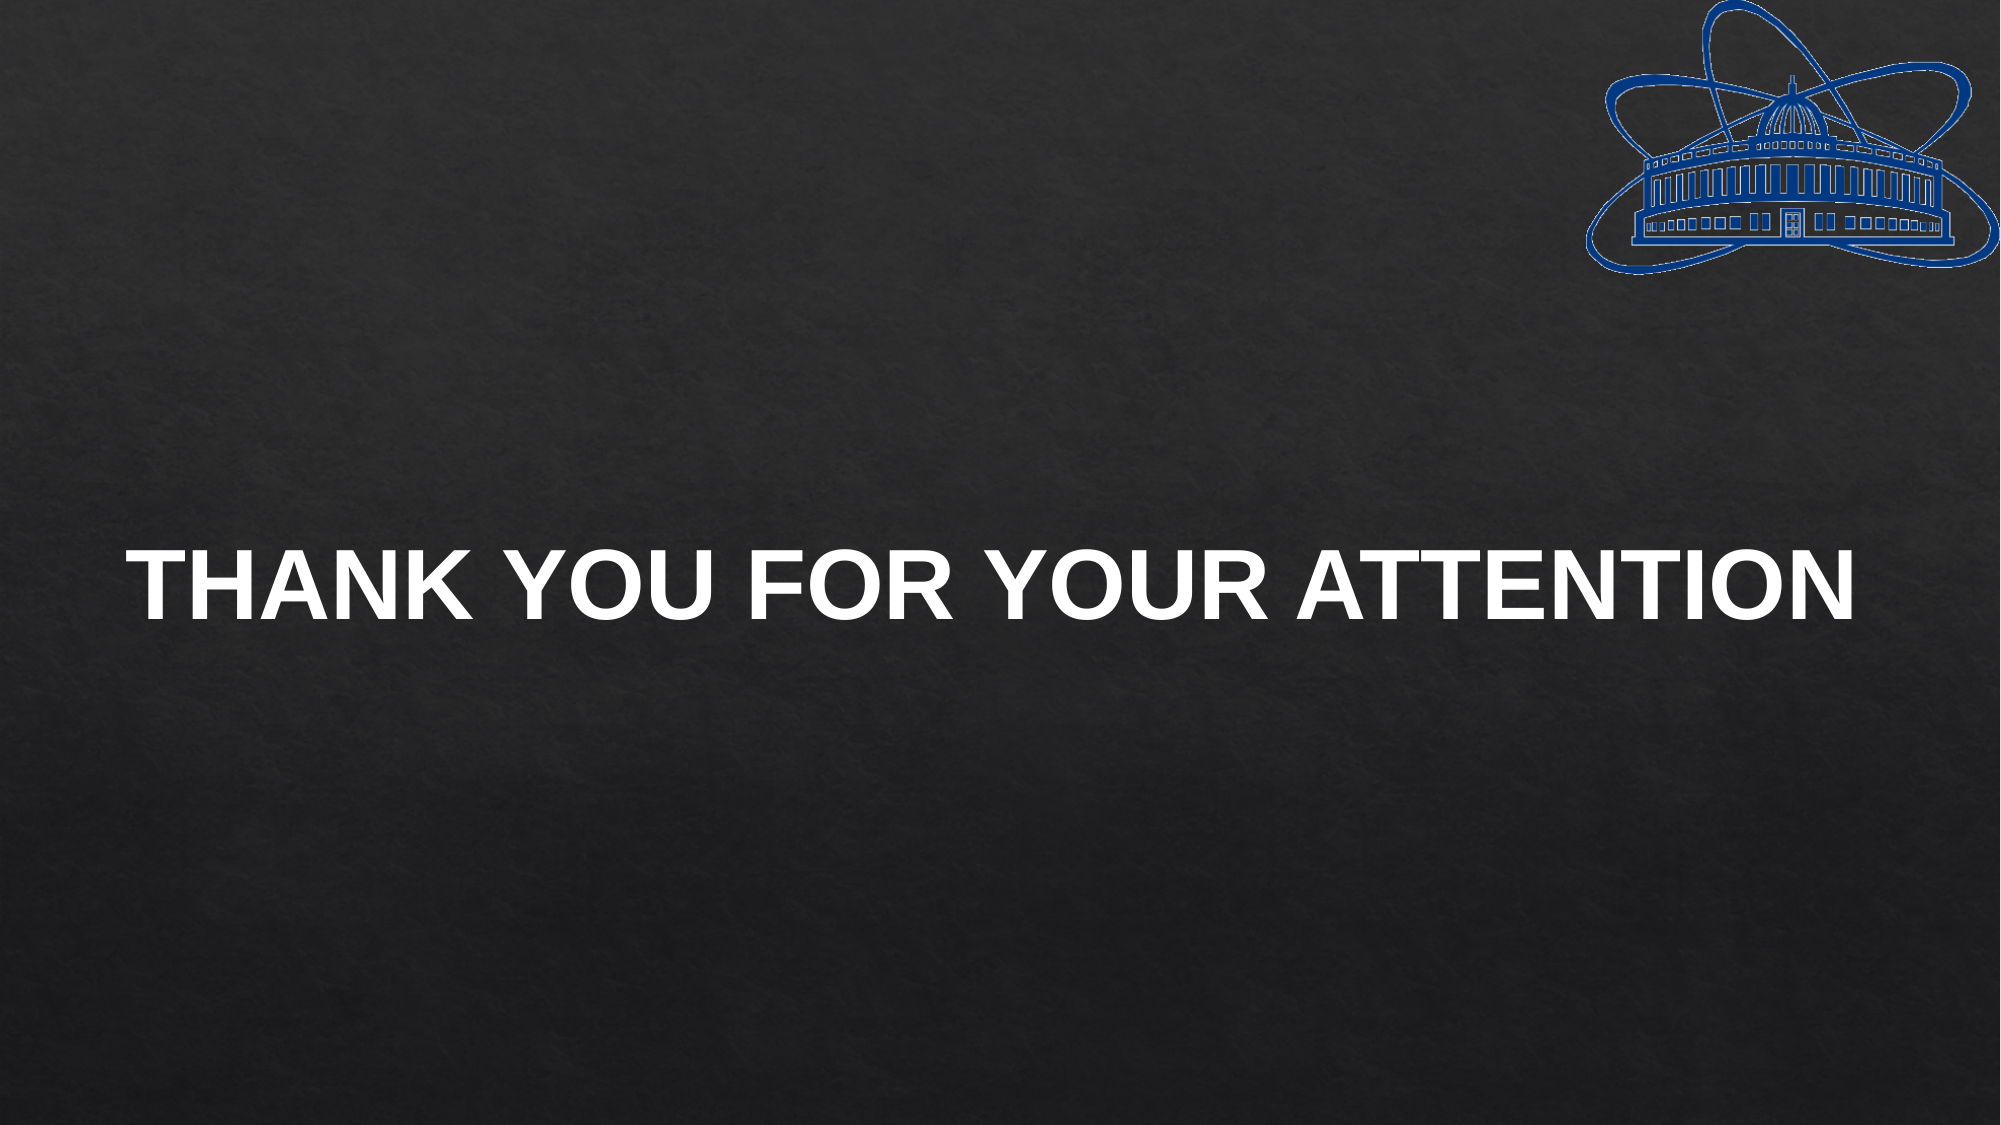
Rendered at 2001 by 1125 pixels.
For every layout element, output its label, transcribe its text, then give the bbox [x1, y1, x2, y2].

text_box THANK YOU FOR YOUR ATTENTION [110, 511, 1904, 647]
picture [1586, 0, 2000, 276]
